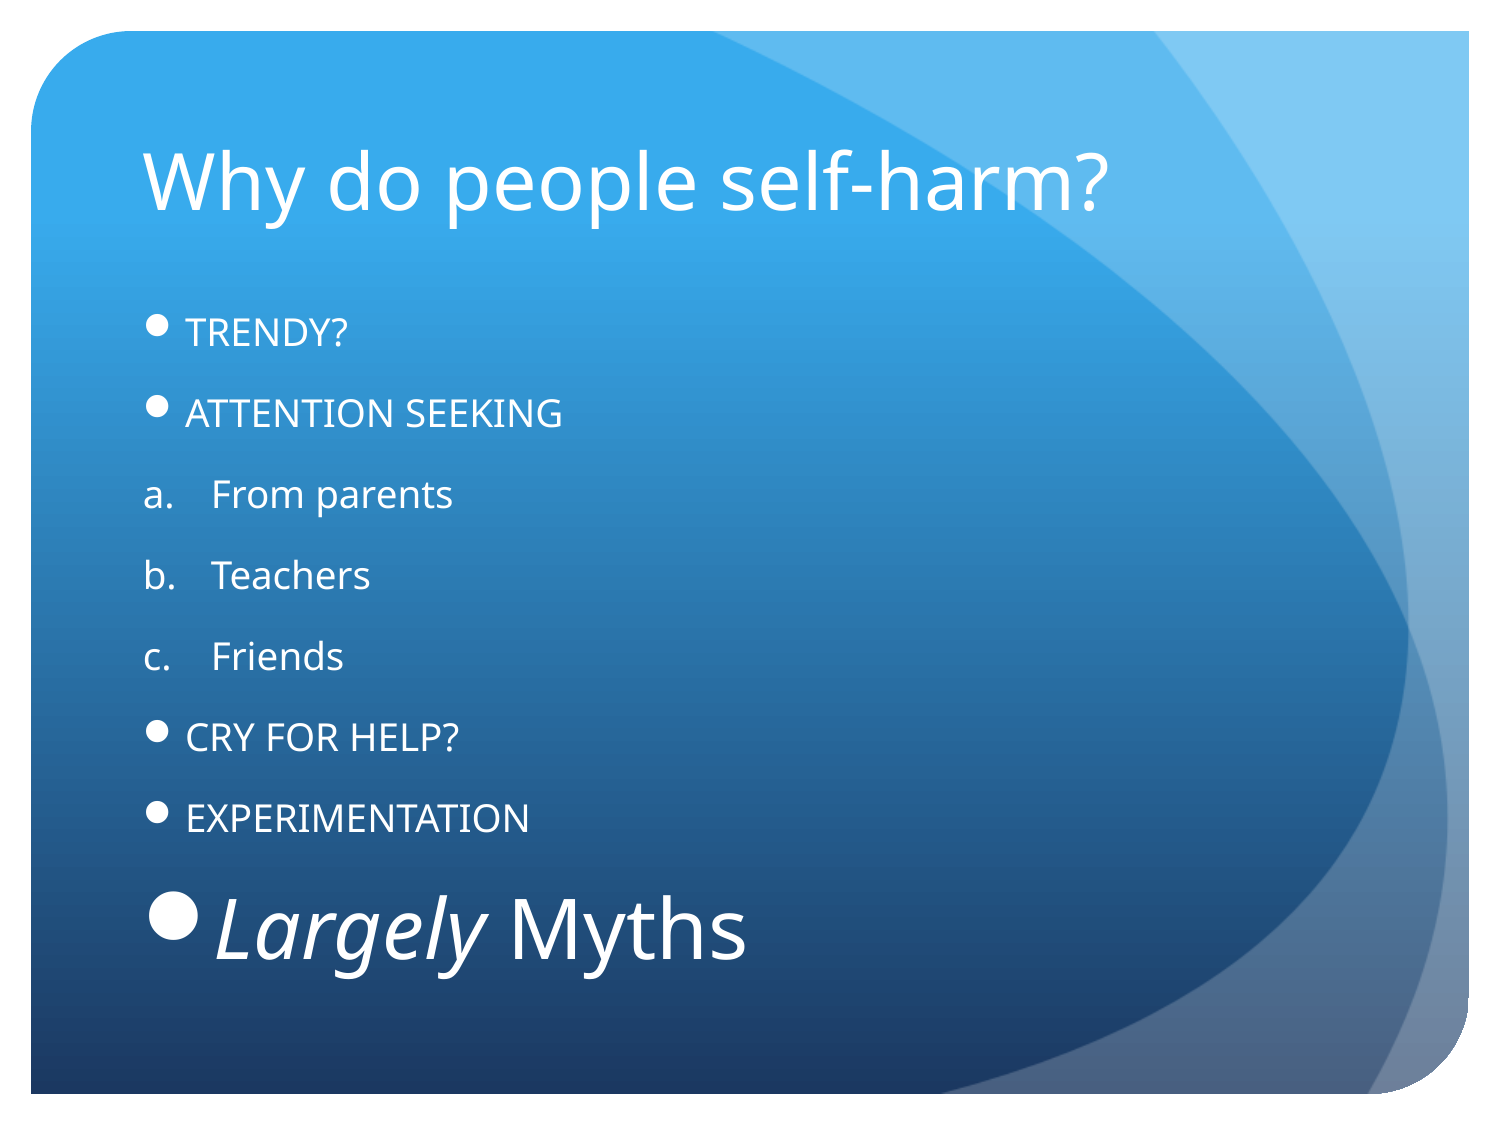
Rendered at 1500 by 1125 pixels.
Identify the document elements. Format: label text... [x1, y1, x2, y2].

picture [24, 30, 1473, 1094]
list TRENDY? ATTENTION SEEKING From parents Teachers Friends CRY FOR HELP? EXPERIMENTATION Largely Myths [127, 299, 1372, 991]
title Why do people self-harm? [127, 62, 1372, 234]
